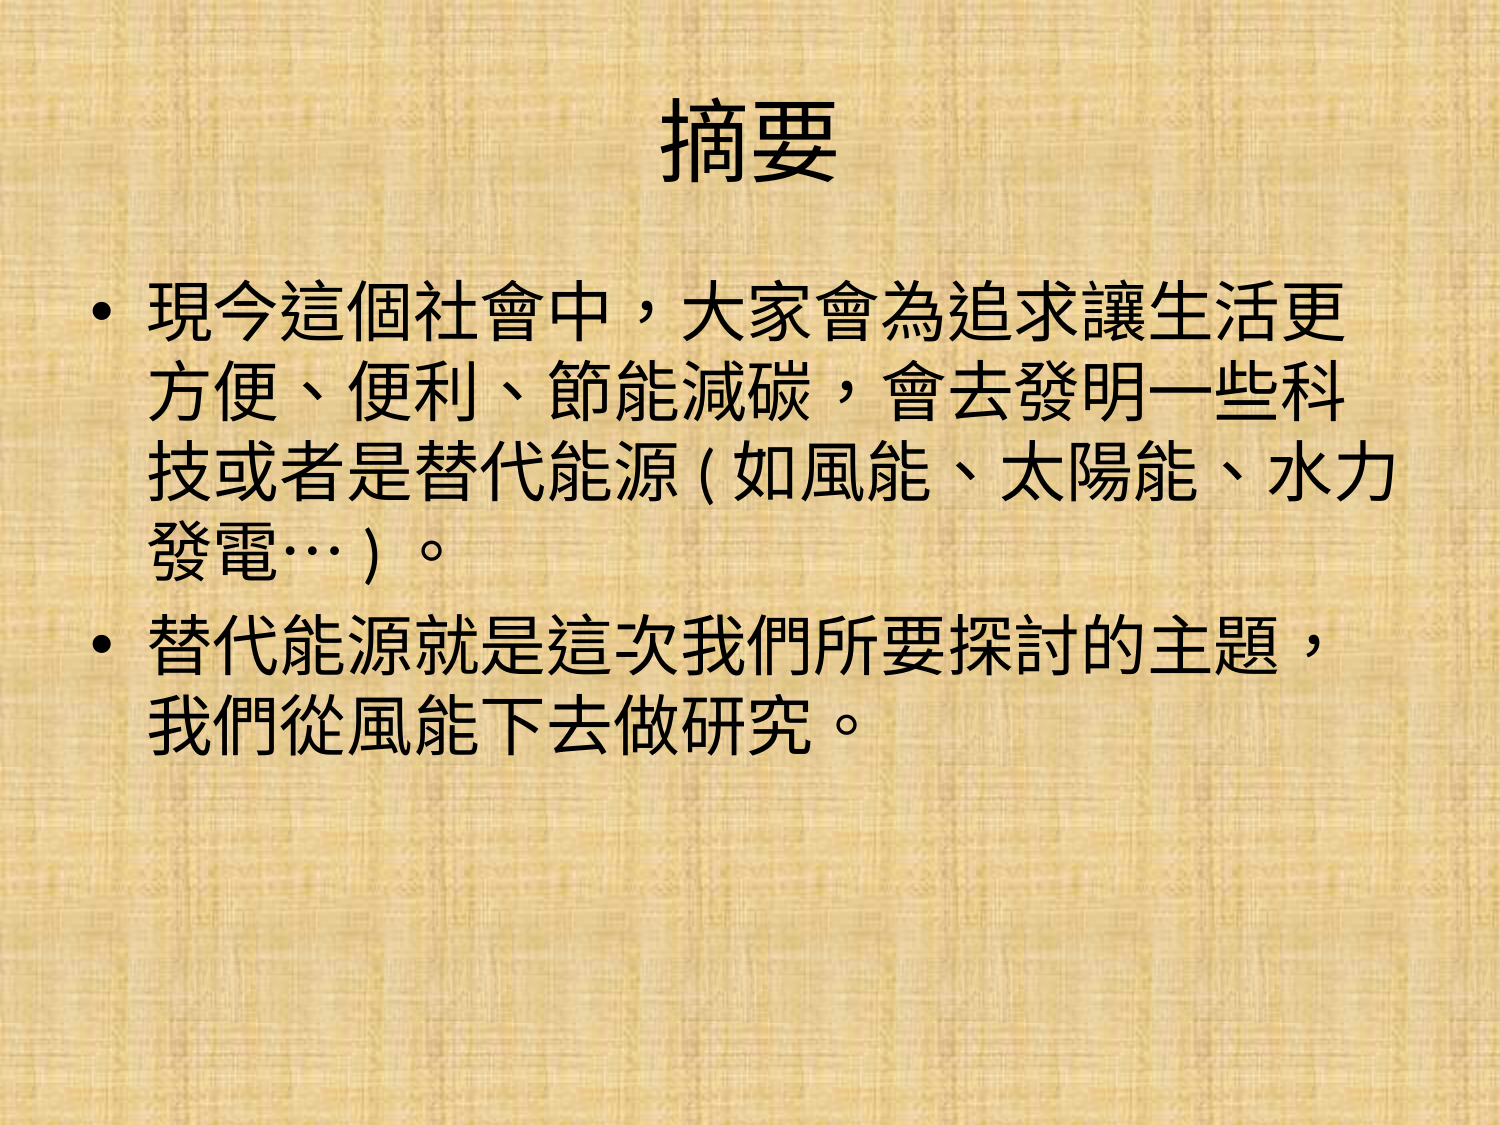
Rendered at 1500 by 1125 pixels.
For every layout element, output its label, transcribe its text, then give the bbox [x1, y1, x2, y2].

title 摘要 [75, 45, 1425, 233]
list 現今這個社會中，大家會為追求讓生活更方便、便利、節能減碳，會去發明一些科技或者是替代能源(如風能、太陽能、水力發電…)。 替代能源就是這次我們所要探討的主題，我們從風能下去做研究。 [75, 262, 1425, 1005]
picture [0, 0, 1500, 1125]
